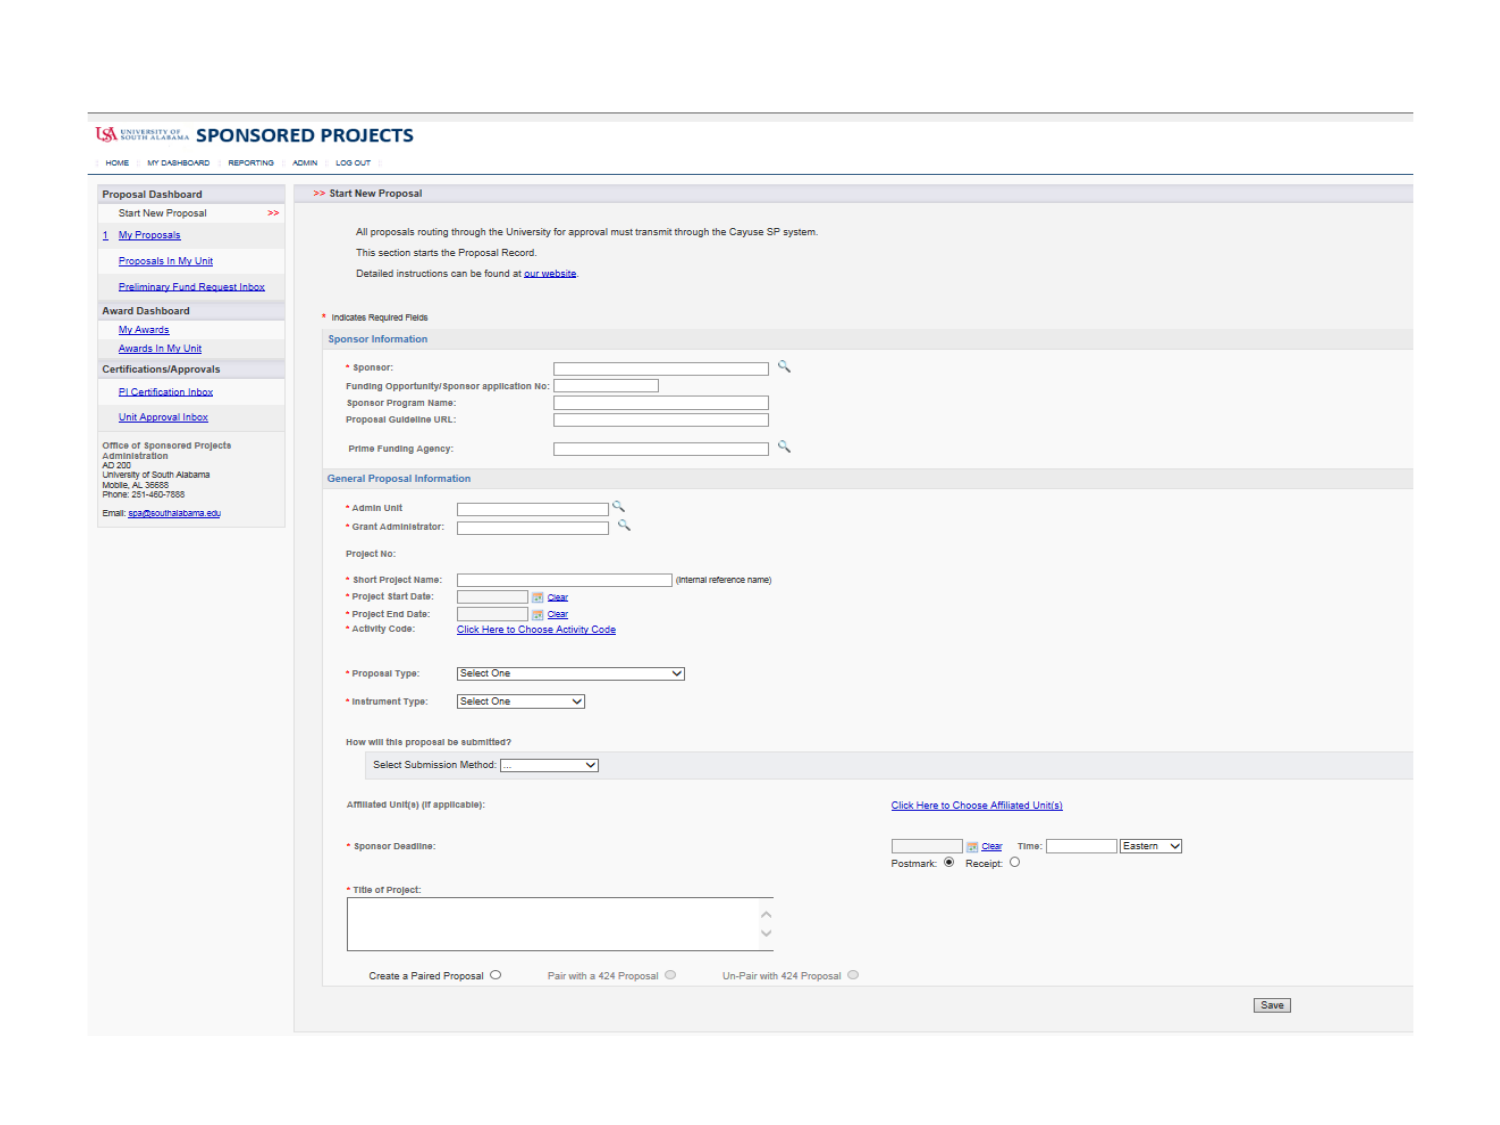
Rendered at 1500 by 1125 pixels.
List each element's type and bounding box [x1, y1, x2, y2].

picture [87, 112, 1414, 1036]
